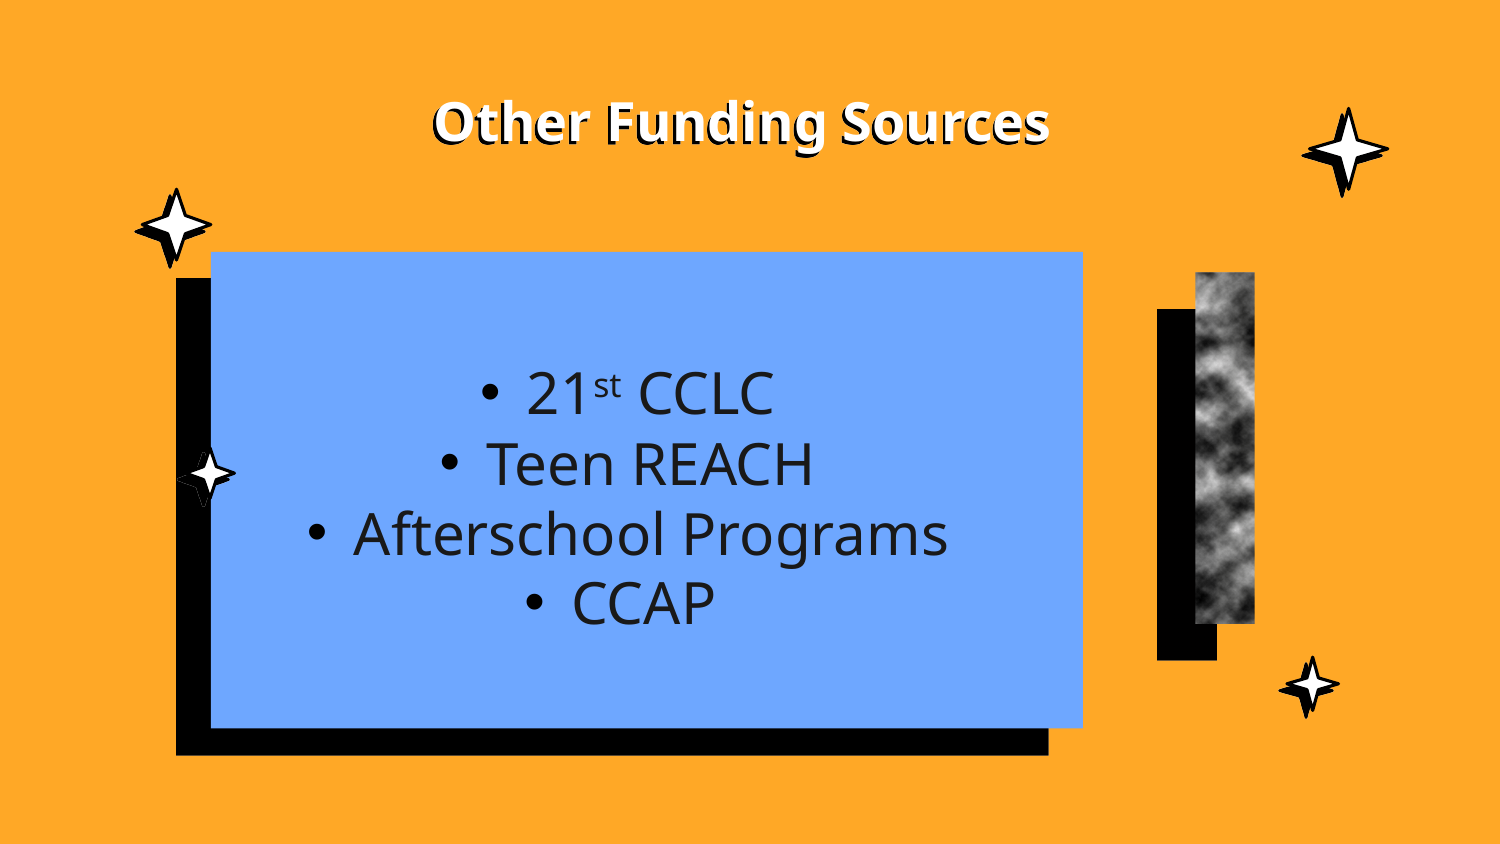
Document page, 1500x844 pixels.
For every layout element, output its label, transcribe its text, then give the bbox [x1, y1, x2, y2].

picture [1049, 273, 1401, 624]
text_box [1309, 108, 1388, 190]
text_box [1286, 657, 1339, 711]
title Other Funding Sources [118, 72, 1382, 167]
text_box [185, 447, 235, 499]
text_box [142, 189, 211, 260]
text_box 21st CCLC Teen REACH Afterschool Programs CCAP [258, 300, 998, 693]
text_box [210, 251, 1083, 729]
